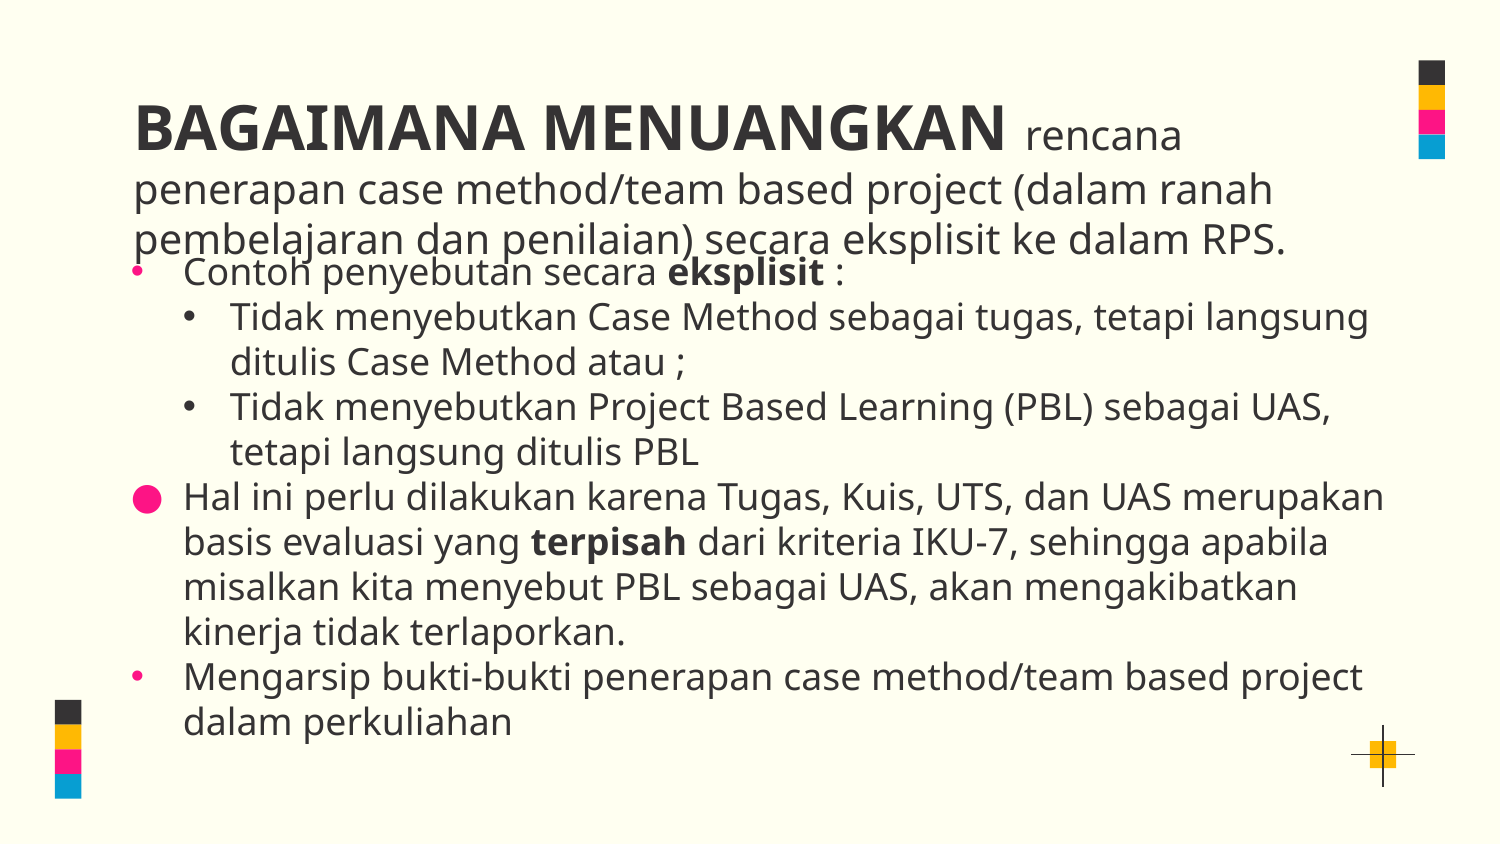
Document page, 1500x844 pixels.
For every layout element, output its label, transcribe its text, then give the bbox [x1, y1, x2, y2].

subtitle Contoh penyebutan secara eksplisit : Tidak menyebutkan Case Method sebagai tugas, tetapi langsung ditulis Case Method atau ; Tidak menyebutkan Project Based Learning (PBL) sebagai UAS, tetapi langsung ditulis PBL Hal ini perlu dilakukan karena Tugas, Kuis, UTS, dan UAS merupakan basis evaluasi yang terpisah dari kriteria IKU-7, sehingga apabila misalkan kita menyebut PBL sebagai UAS, akan mengakibatkan kinerja tidak terlaporkan. Mengarsip bukti-bukti penerapan case method/team based project dalam perkuliahan [92, 205, 1407, 793]
title BAGAIMANA MENUANGKAN rencana penerapan case method/team based project (dalam ranah pembelajaran dan penilaian) secara eksplisit ke dalam RPS. [118, 72, 1382, 167]
